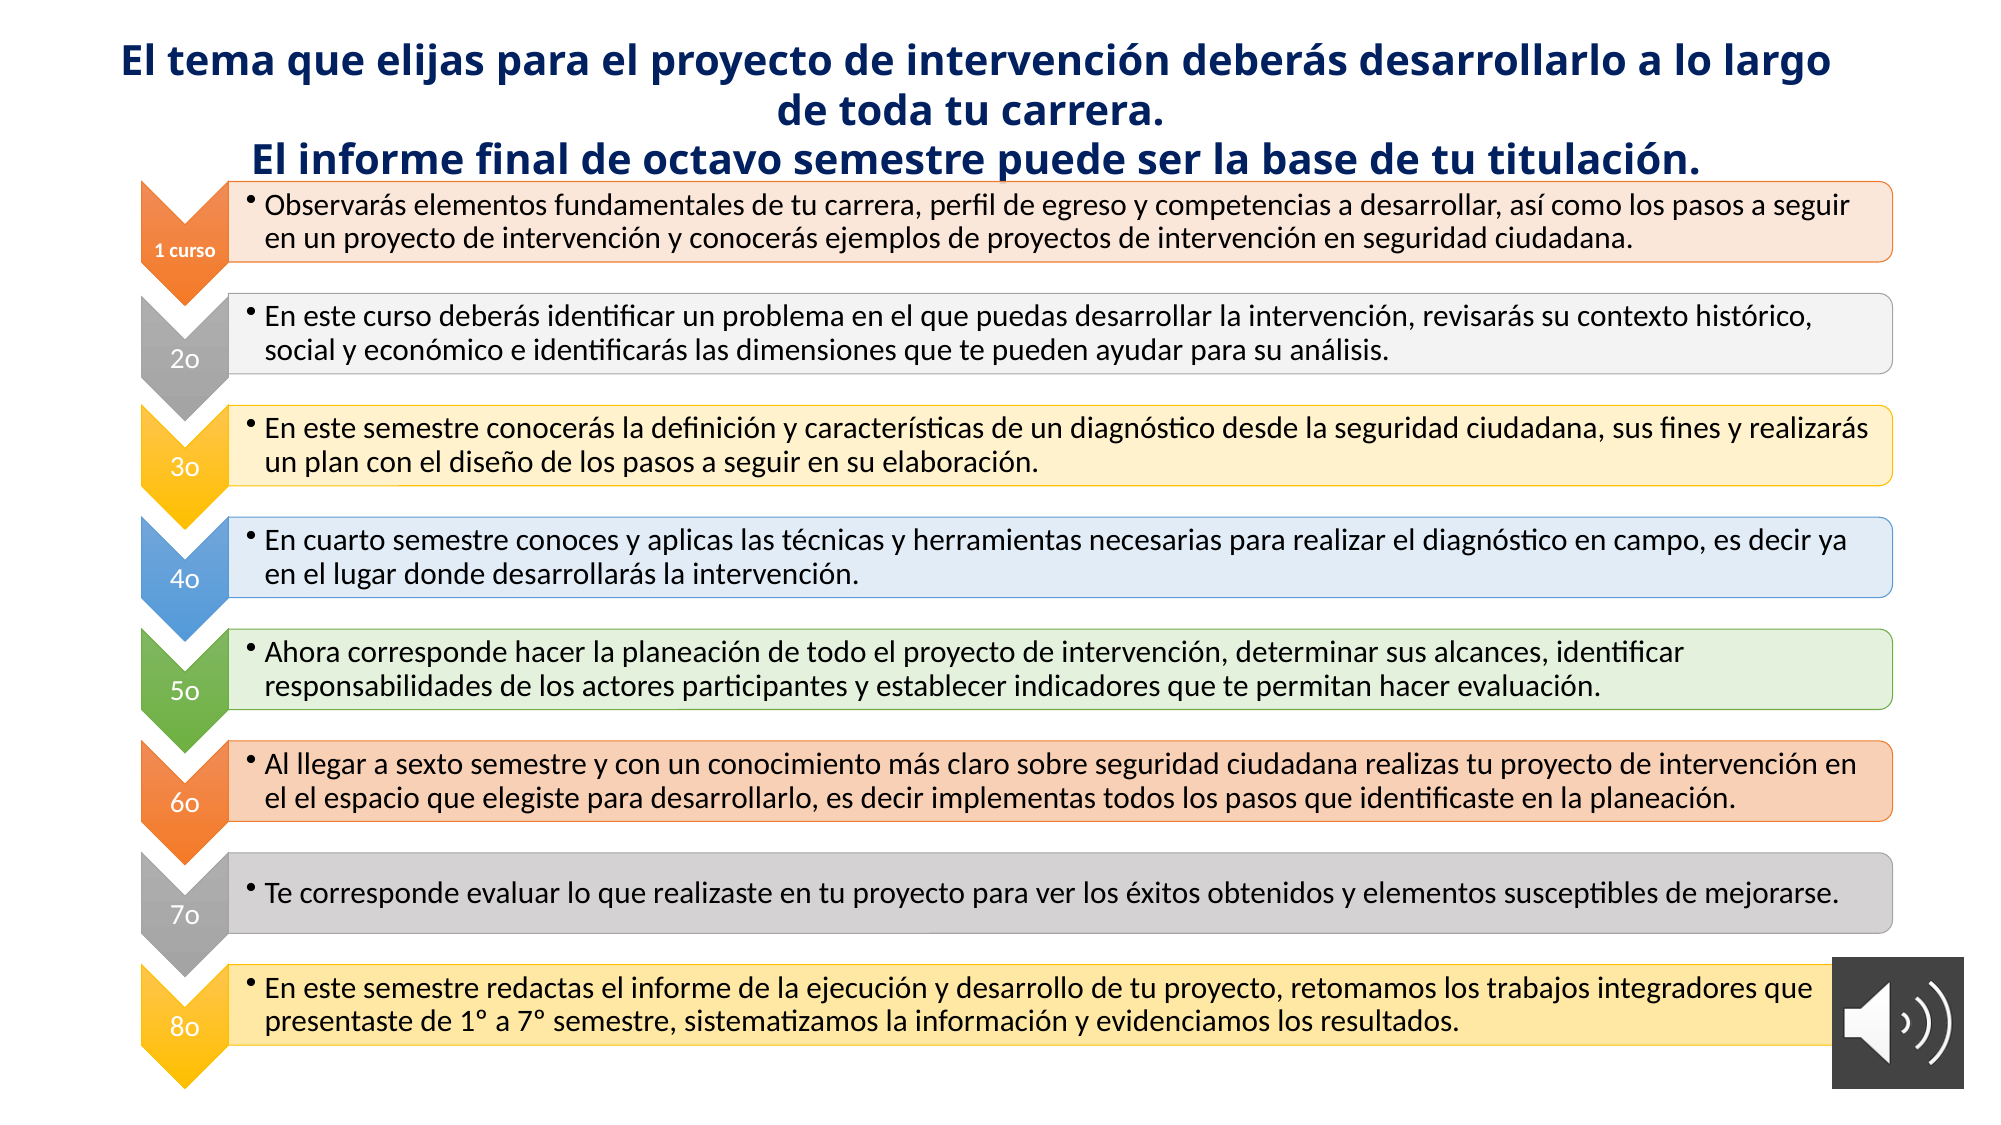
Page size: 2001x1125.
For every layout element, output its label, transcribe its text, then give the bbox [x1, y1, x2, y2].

picture [1831, 956, 1965, 1090]
title El tema que elijas para el proyecto de intervención deberás desarrollarlo a lo largo de toda tu carrera. El informe final de octavo semestre puede ser la base de tu titulación. [90, 59, 1863, 157]
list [141, 180, 1893, 1090]
